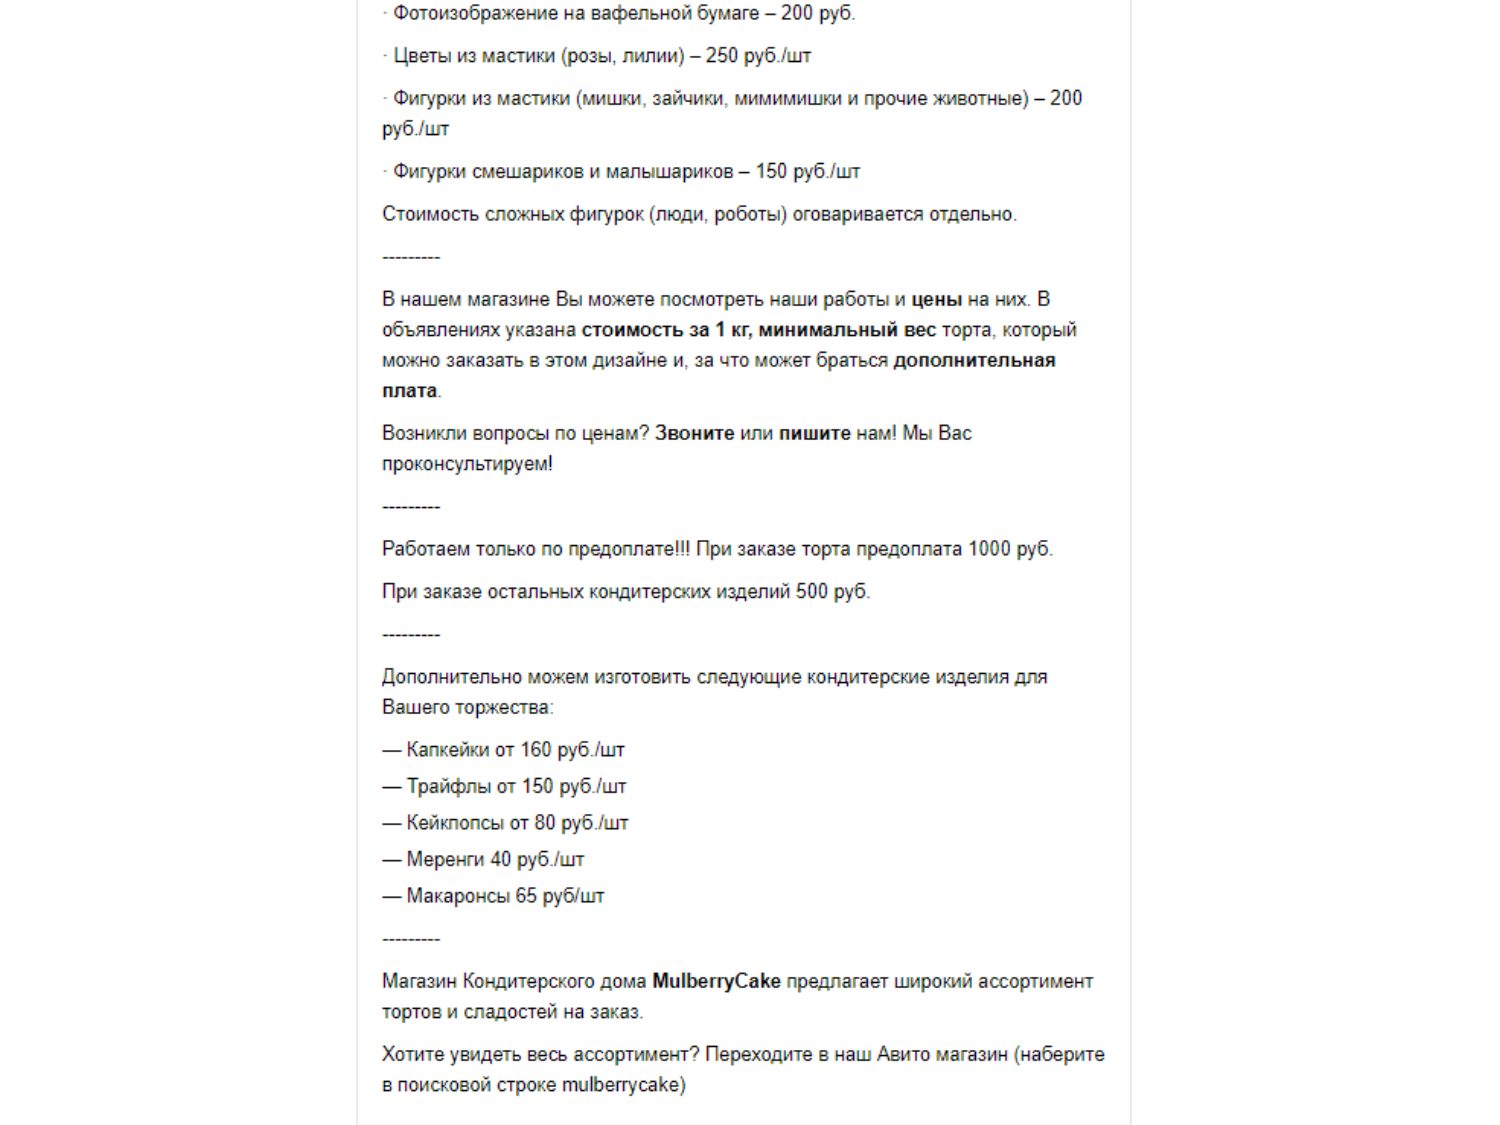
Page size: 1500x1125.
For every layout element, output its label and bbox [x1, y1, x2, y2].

picture [341, 0, 1159, 1125]
